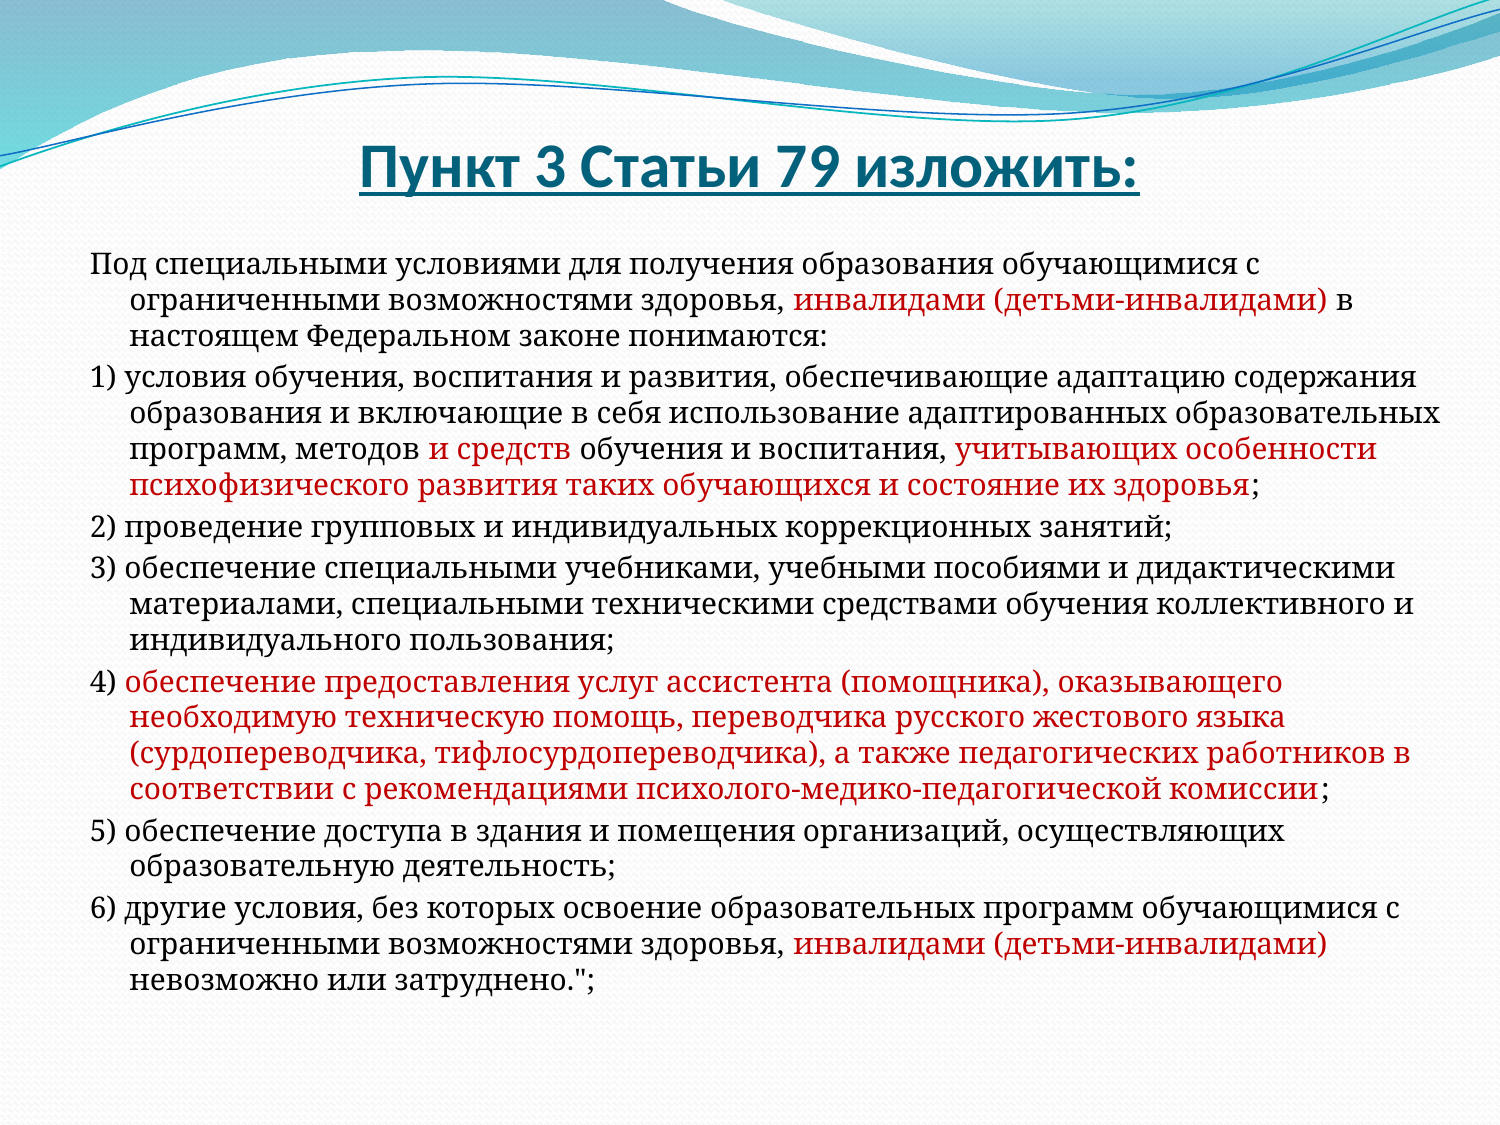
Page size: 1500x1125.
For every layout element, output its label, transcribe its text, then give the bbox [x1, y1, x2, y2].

list Под специальными условиями для получения образования обучающимися с ограниченными возможностями здоровья, инвалидами (детьми-инвалидами) в настоящем Федеральном законе понимаются: 1) условия обучения, воспитания и развития, обеспечивающие адаптацию содержания образования и включающие в себя использование адаптированных образовательных программ, методов и средств обучения и воспитания, учитывающих особенности психофизического развития таких обучающихся и состояние их здоровья; 2) проведение групповых и индивидуальных коррекционных занятий; 3) обеспечение специальными учебниками, учебными пособиями и дидактическими материалами, специальными техническими средствами обучения коллективного и индивидуального пользования; 4) обеспечение предоставления услуг ассистента (помощника), оказывающего необходимую техническую помощь, переводчика русского жестового языка (сурдопереводчика, тифлосурдопереводчика), а также педагогических работников в соответствии с рекомендациями психолого-медико-педагогической комиссии; 5) обеспечение доступа в здания и помещения организаций, осуществляющих образовательную деятельность; 6) другие условия, без которых освоение образовательных программ обучающимися с ограниченными возможностями здоровья, инвалидами (детьми-инвалидами) невозможно или затруднено."; [75, 237, 1475, 1043]
title Пункт 3 Статьи 79 изложить: [75, 115, 1425, 200]
